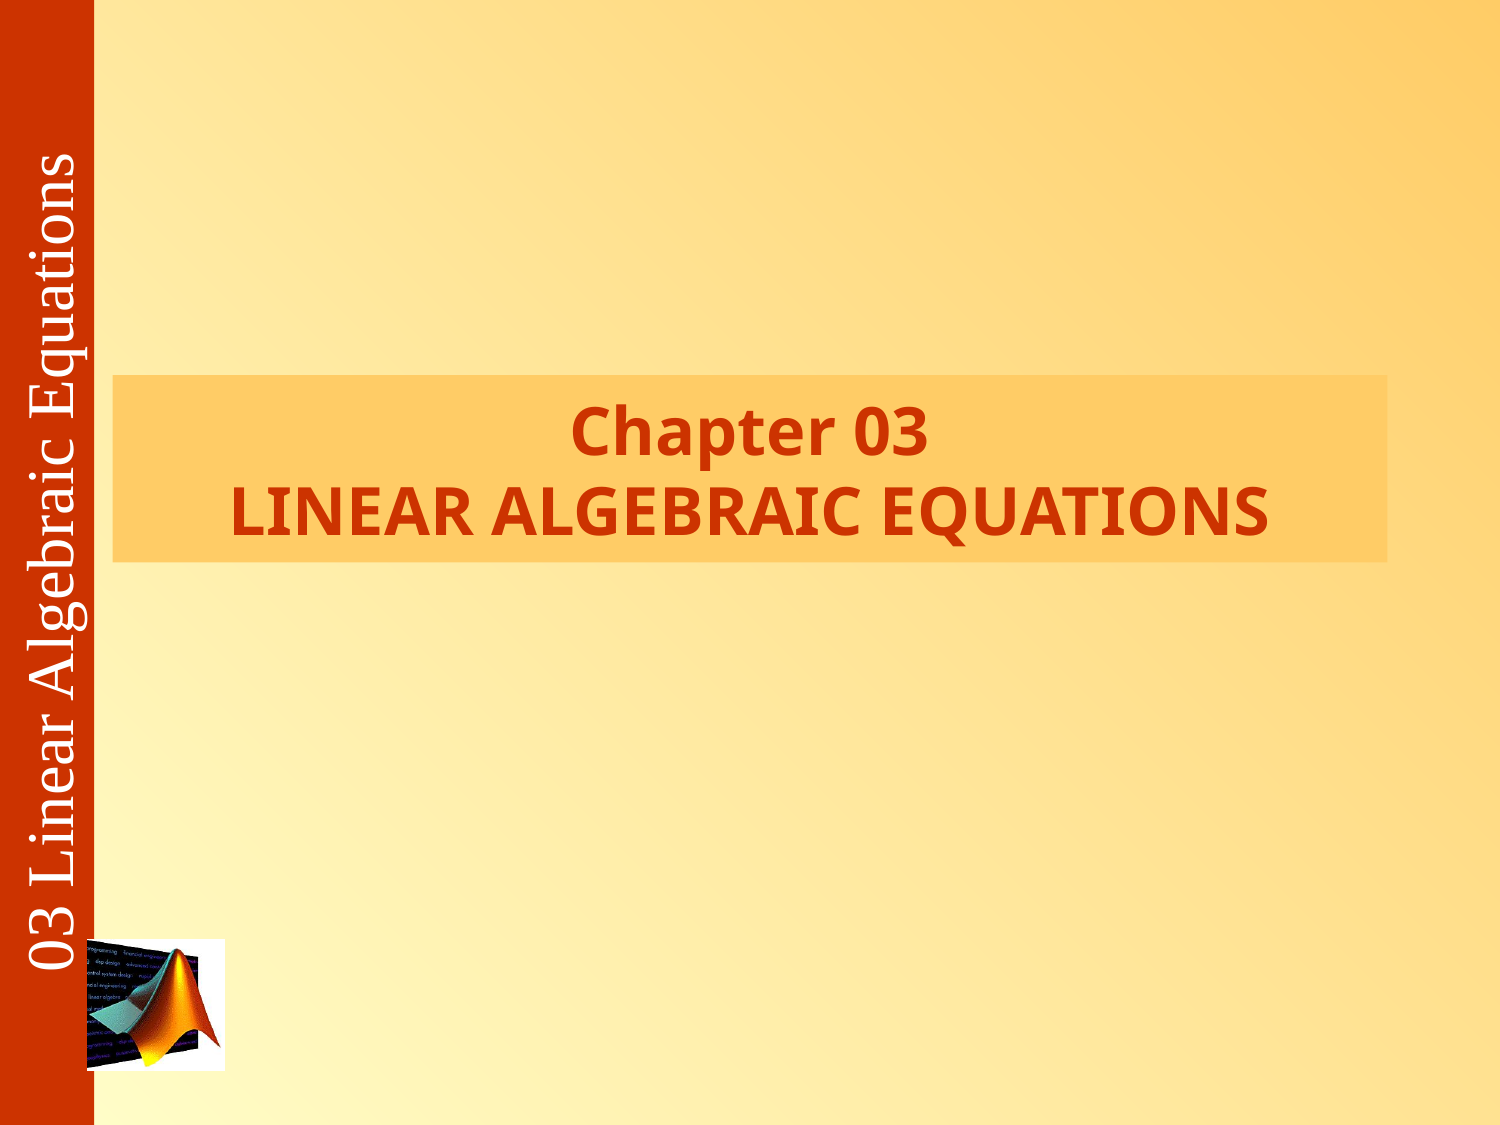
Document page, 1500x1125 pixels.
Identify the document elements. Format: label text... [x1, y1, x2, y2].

picture [87, 939, 225, 1071]
title Chapter 03 LINEAR ALGEBRAIC EQUATIONS [112, 375, 1388, 563]
